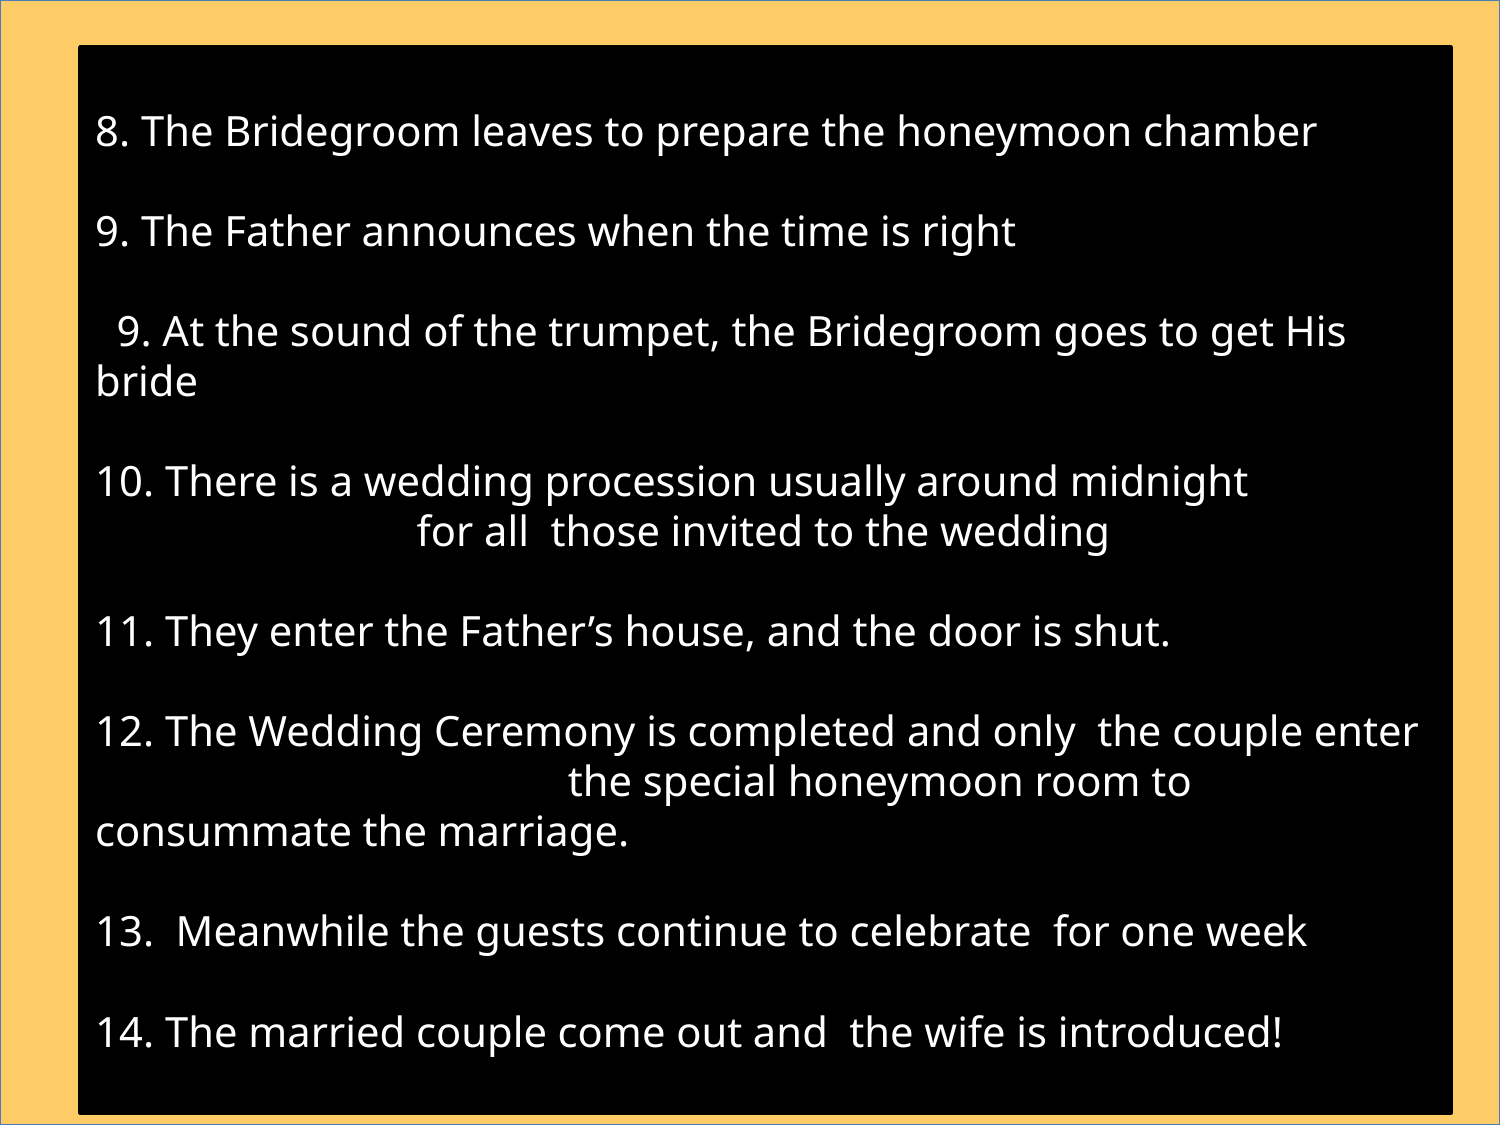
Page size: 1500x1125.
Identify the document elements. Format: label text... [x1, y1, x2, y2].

text_box 8. The Bridegroom leaves to prepare the honeymoon chamber 9. The Father announces when the time is right 9. At the sound of the trumpet, the Bridegroom goes to get His bride 10. There is a wedding procession usually around midnight for all those invited to the wedding 11. They enter the Father’s house, and the door is shut. 12. The Wedding Ceremony is completed and only the couple enter the special honeymoon room to consummate the marriage. 13. Meanwhile the guests continue to celebrate for one week 14. The married couple come out and the wife is introduced! [78, 45, 1453, 1115]
text_box [0, 0, 1500, 1125]
